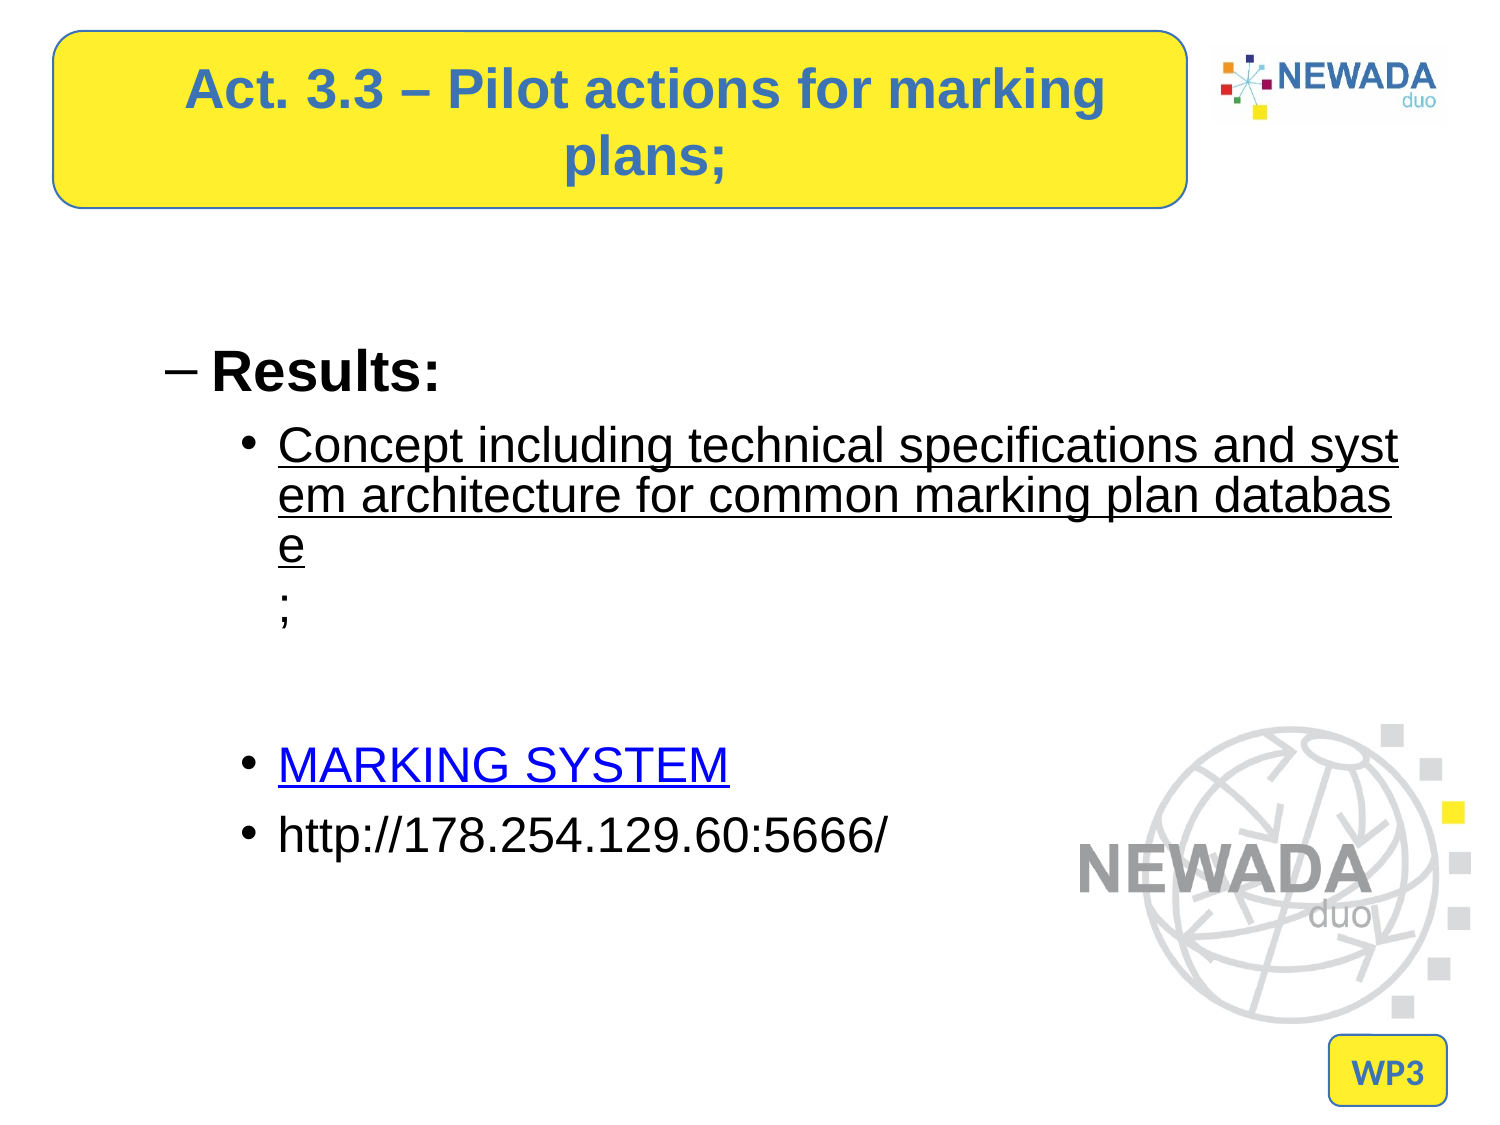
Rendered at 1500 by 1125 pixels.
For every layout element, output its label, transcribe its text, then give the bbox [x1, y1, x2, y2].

title Act. 3.3 – Pilot actions for marking plans; [75, 42, 1187, 197]
list Results: Concept including technical specifications and system architecture for common marking plan database; MARKING SYSTEM http://178.254.129.60:5666/ [75, 243, 1424, 1059]
picture [1210, 45, 1447, 126]
picture [1424, 724, 1471, 1024]
